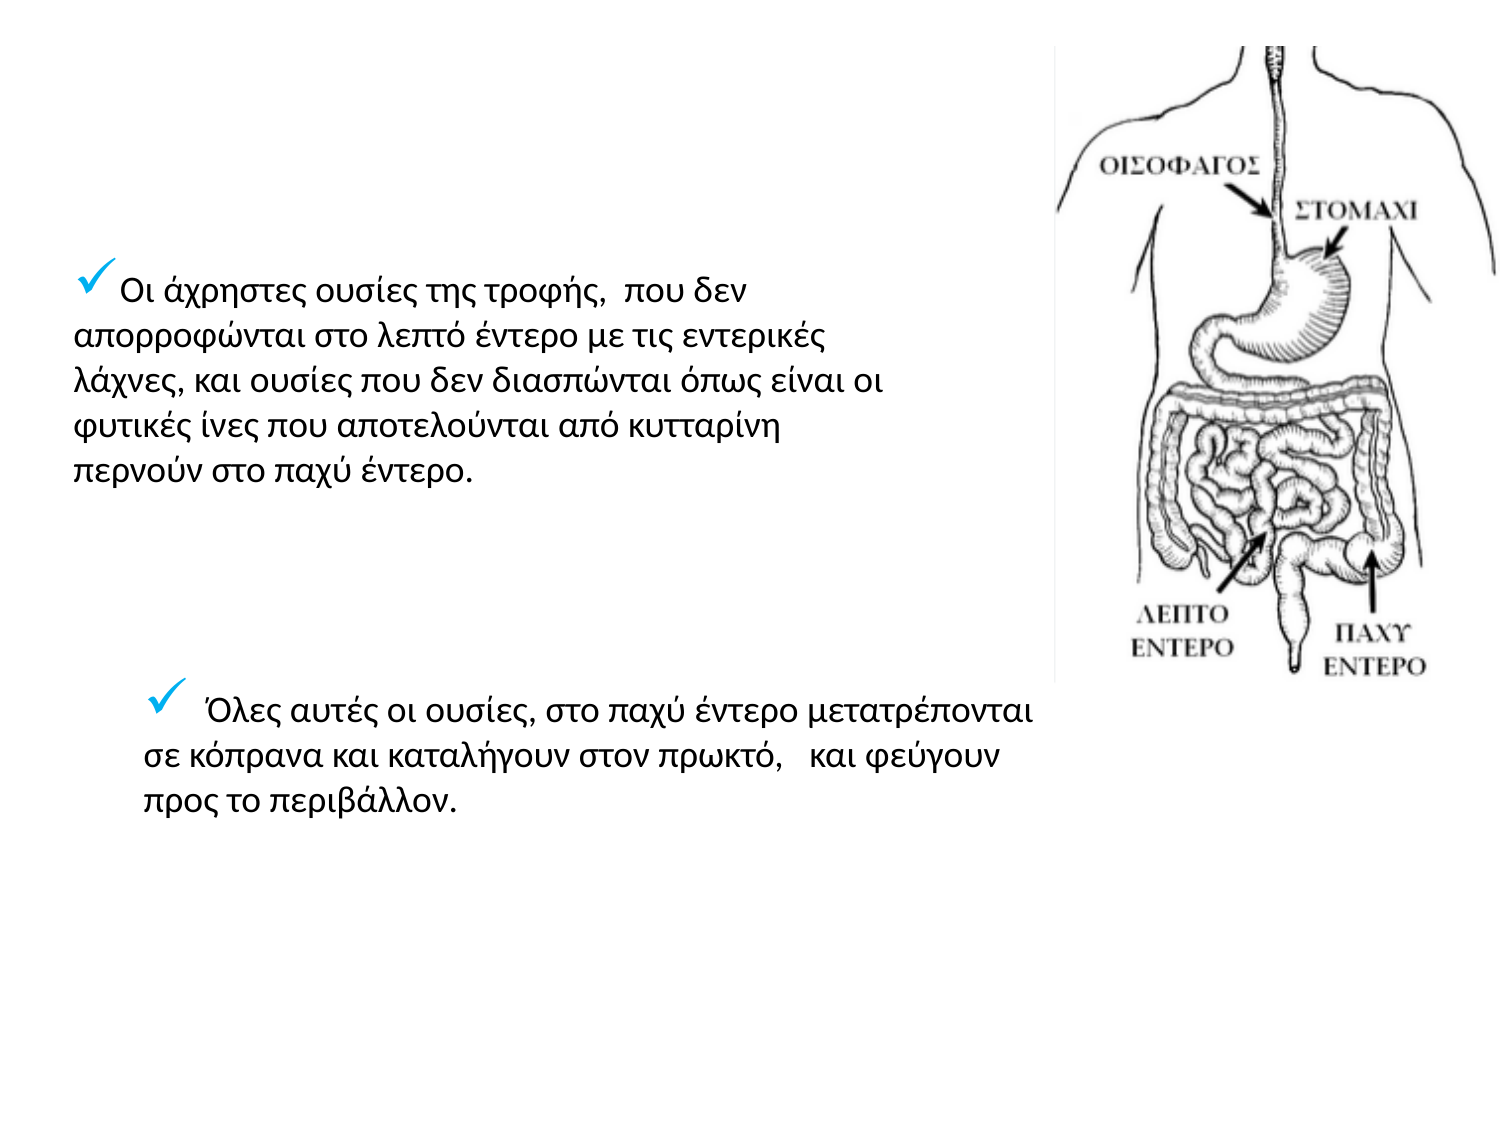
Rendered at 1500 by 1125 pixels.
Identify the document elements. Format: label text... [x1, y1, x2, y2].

picture [1054, 46, 1500, 685]
text_box Οι άχρηστες ουσίες της τροφής, που δεν απορροφώνται στο λεπτό έντερο με τις εντερικές λάχνες, και ουσίες που δεν διασπώνται όπως είναι οι φυτικές ίνες που αποτελούνται από κυτταρίνη περνούν στο παχύ έντερο. [58, 257, 914, 498]
text_box Όλες αυτές οι ουσίες, στο παχύ έντερο μετατρέπονται σε κόπρανα και καταλήγουν στον πρωκτό, και φεύγουν προς το περιβάλλον. [128, 632, 1067, 918]
